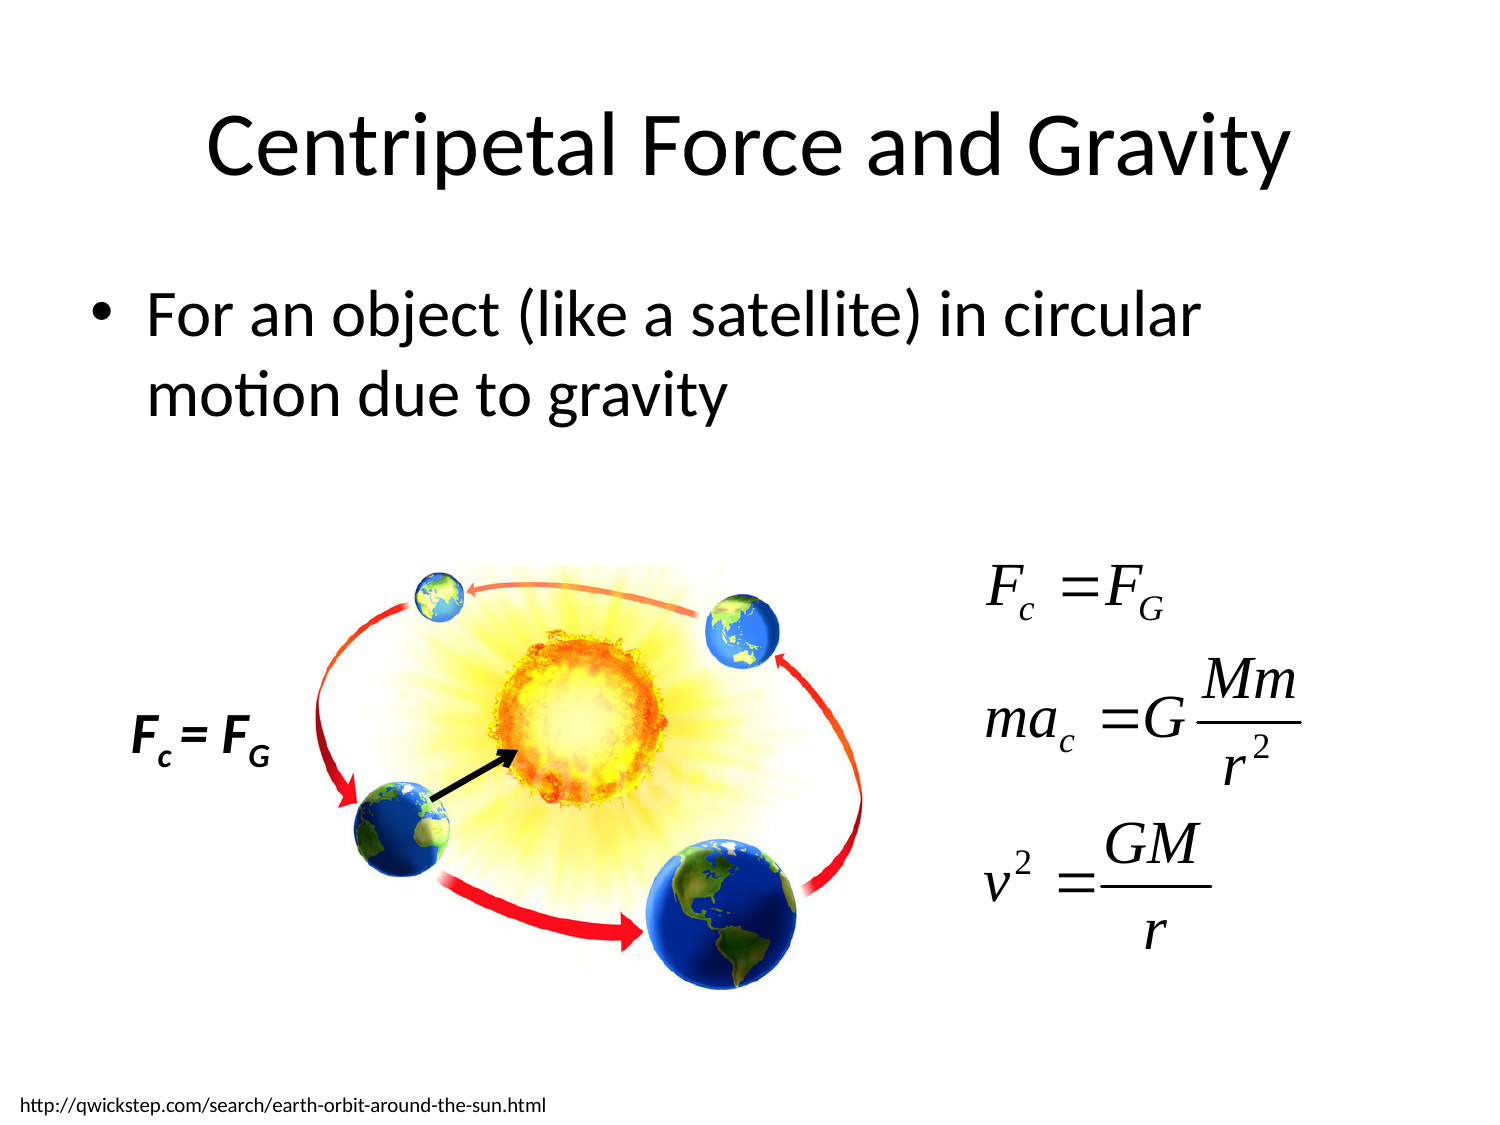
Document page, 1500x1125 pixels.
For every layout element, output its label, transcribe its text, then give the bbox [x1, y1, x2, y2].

text_box http://qwickstep.com/search/earth-orbit-around-the-sun.html [5, 1084, 562, 1125]
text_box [974, 543, 1313, 963]
text_box Fc = FG [116, 687, 285, 782]
title Centripetal Force and Gravity [75, 45, 1425, 233]
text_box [430, 749, 519, 801]
picture [305, 562, 876, 1004]
list For an object (like a satellite) in circular motion due to gravity [75, 262, 1425, 1005]
